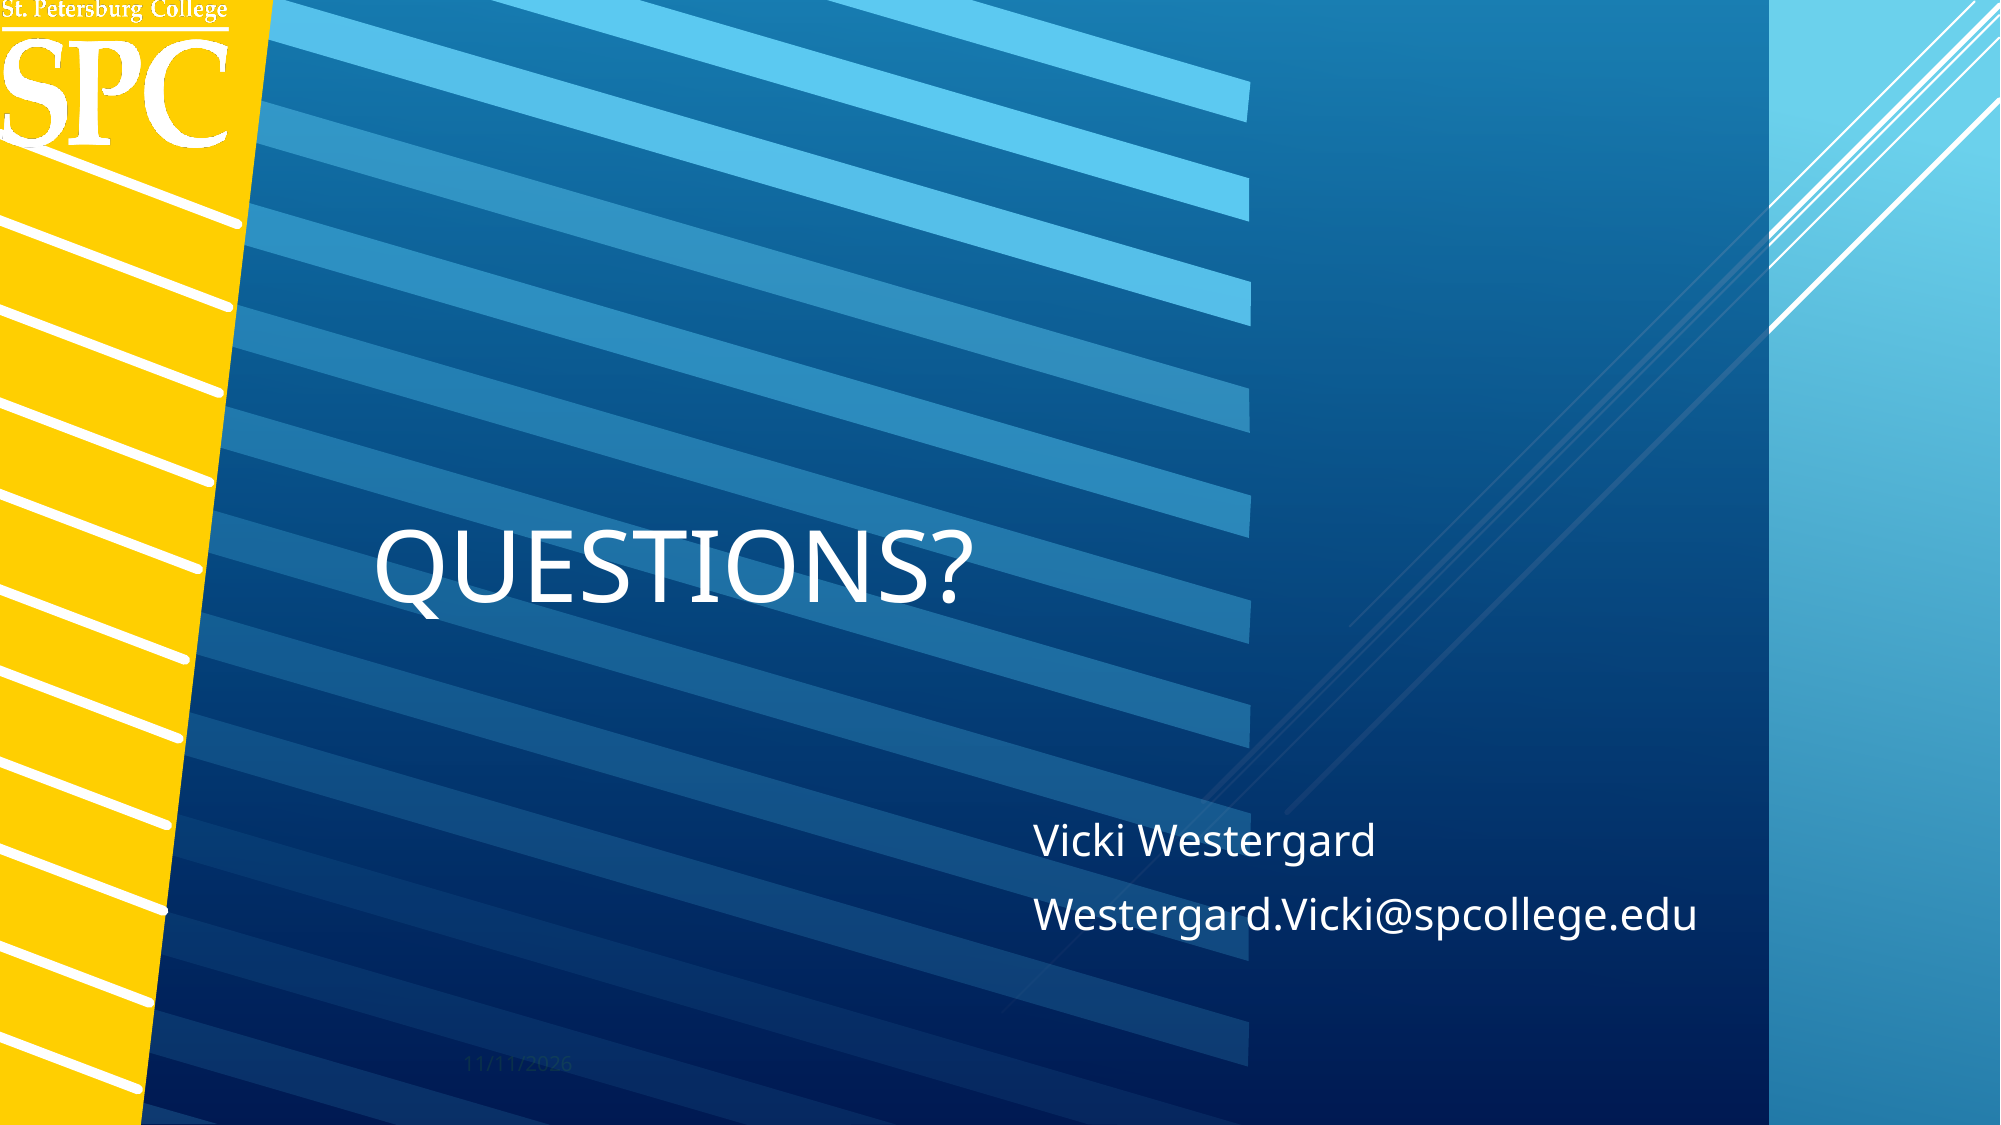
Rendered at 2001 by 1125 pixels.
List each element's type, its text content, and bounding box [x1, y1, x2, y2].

title Questions? [356, 143, 1670, 631]
subtitle Vicki Westergard Westergard.Vicki@spcollege.edu [1018, 805, 1861, 1125]
picture [0, 0, 239, 148]
